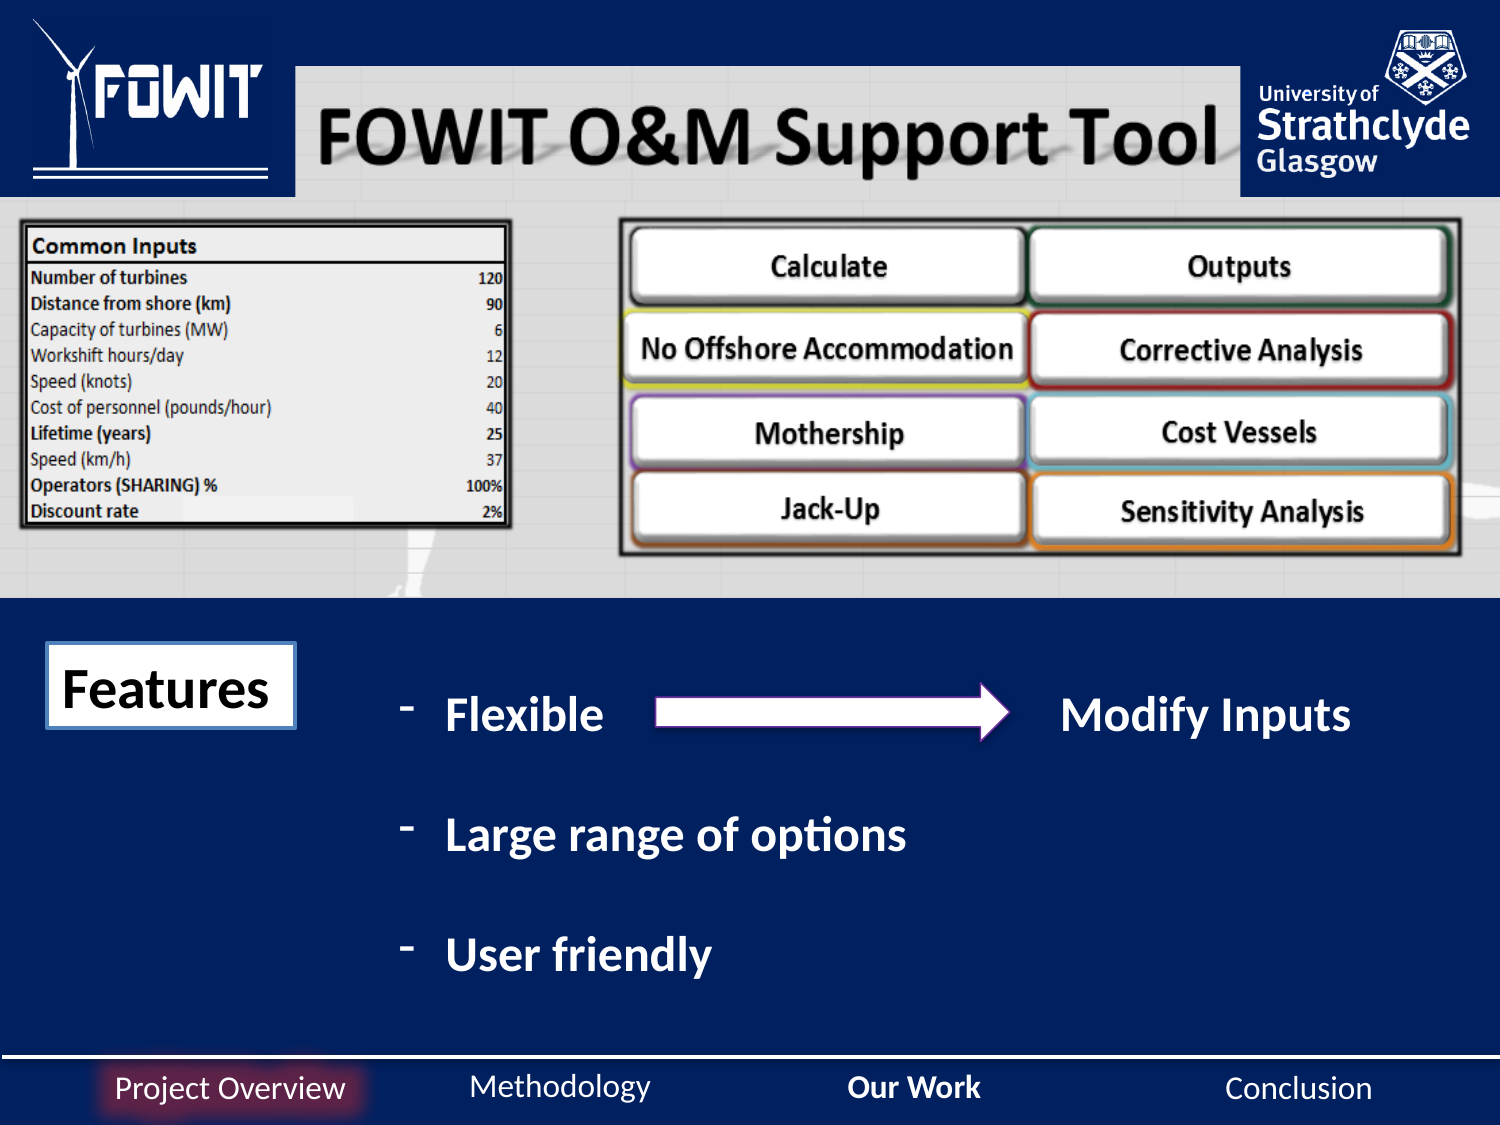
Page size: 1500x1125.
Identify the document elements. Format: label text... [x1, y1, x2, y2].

picture [1246, 19, 1492, 185]
text_box Features [45, 641, 297, 730]
text_box Flexible Large range of options User friendly [383, 673, 1187, 1034]
picture [33, 19, 268, 185]
text_box [654, 681, 1011, 743]
picture [0, 66, 1500, 599]
text_box Modify Inputs [1045, 673, 1400, 794]
